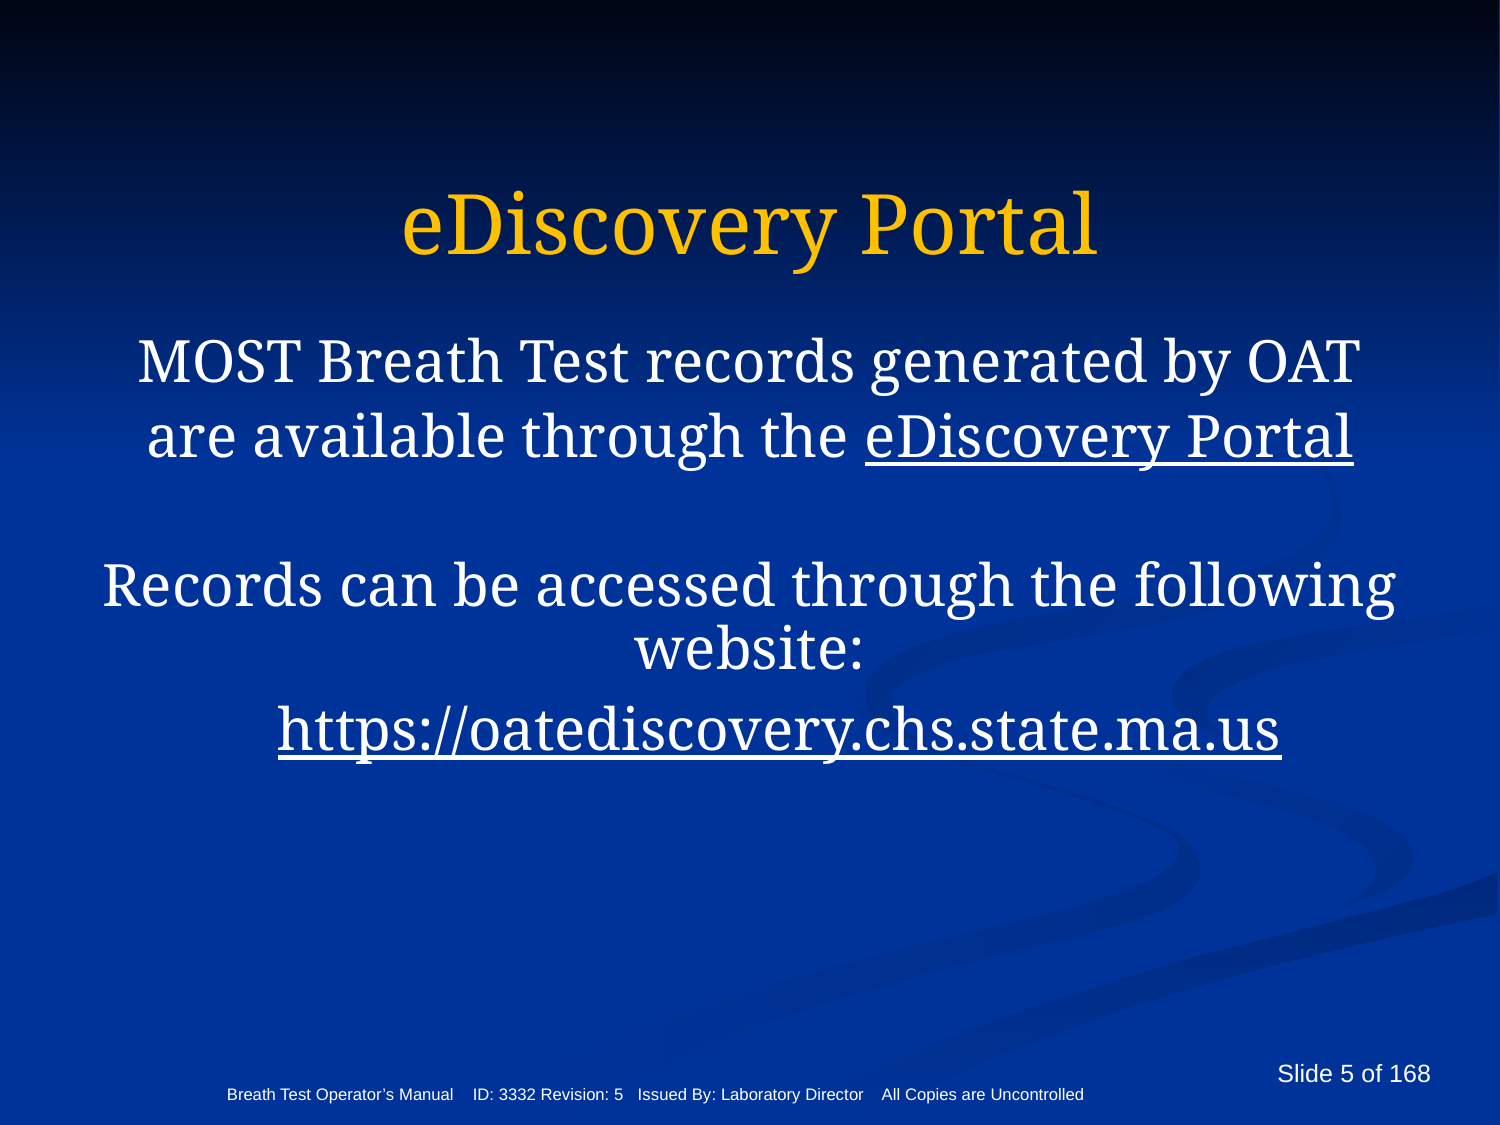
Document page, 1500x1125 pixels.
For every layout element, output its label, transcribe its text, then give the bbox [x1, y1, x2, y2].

list eDiscovery Portal MOST Breath Test records generated by OAT are available through the eDiscovery Portal Records can be accessed through the following website: https://oatediscovery.chs.state.ma.us [62, 174, 1438, 851]
footer Breath Test Operator’s Manual ID: 3332 Revision: 5 Issued By: Laboratory Director All Copies are Uncontrolled [74, 1032, 1238, 1112]
